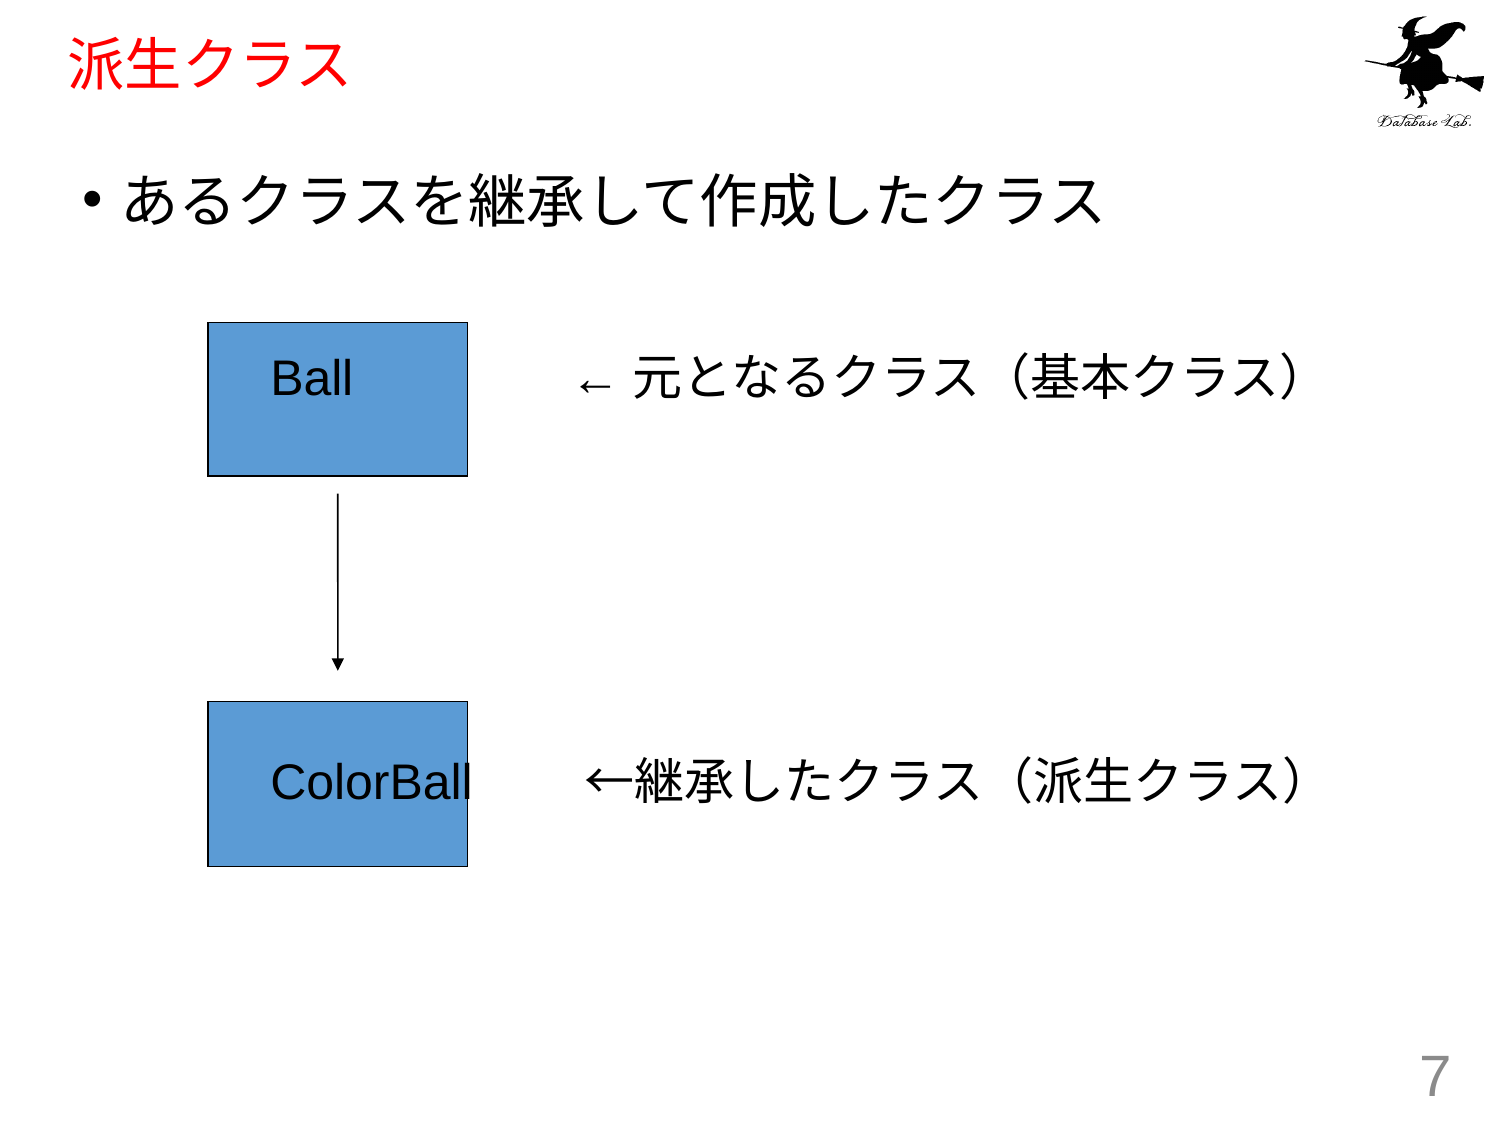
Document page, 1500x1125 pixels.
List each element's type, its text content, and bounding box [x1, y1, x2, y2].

title 派生クラス [52, 28, 1441, 106]
text_box [331, 493, 344, 671]
slide_number 7 [1129, 1042, 1467, 1103]
picture [1362, 14, 1486, 130]
list あるクラスを継承して作成したクラス Ball ←元となるクラス（基本クラス） ColorBall ←継承したクラス（派生クラス） [67, 156, 1426, 832]
text_box [207, 832, 468, 867]
